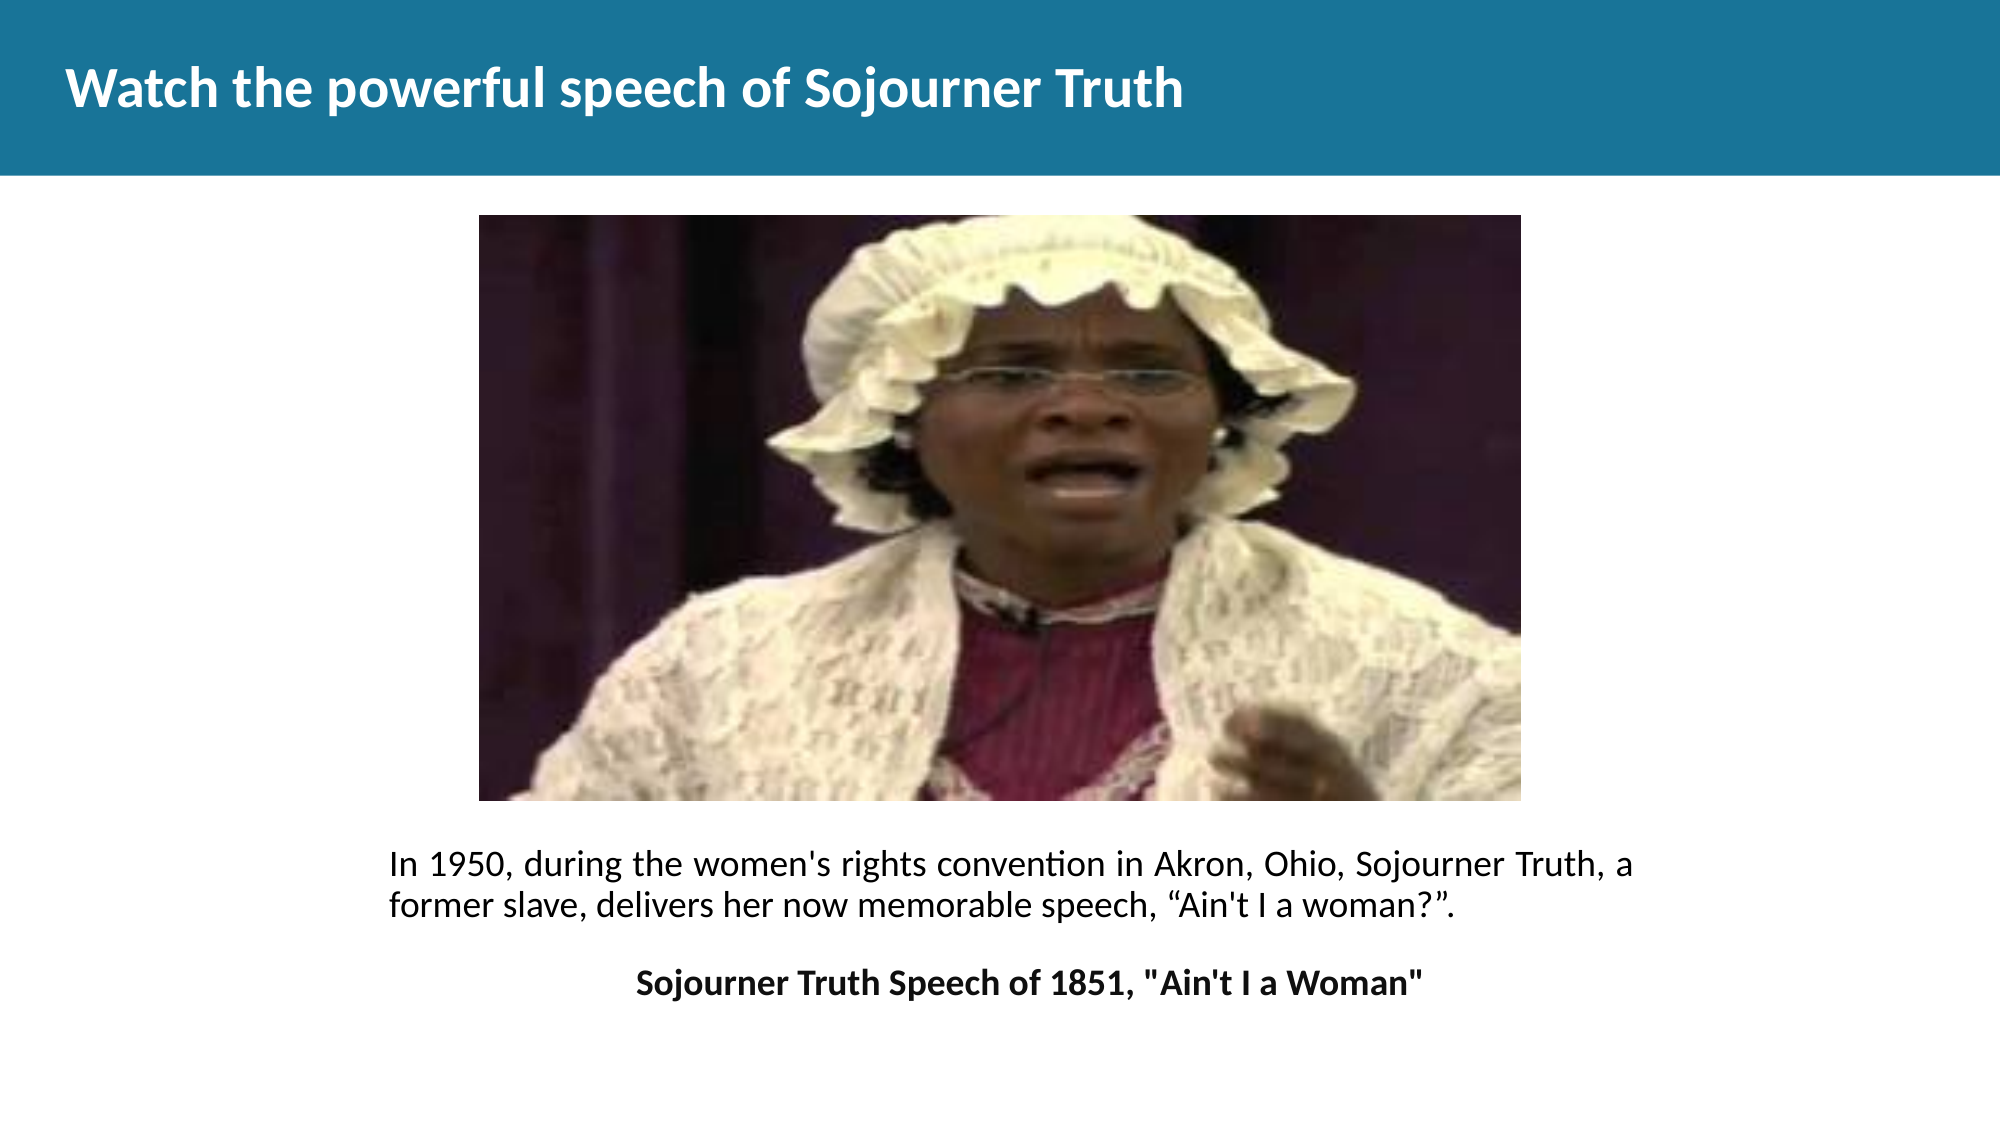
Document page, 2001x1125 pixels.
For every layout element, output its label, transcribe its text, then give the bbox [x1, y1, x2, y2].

title Watch the powerful speech of Sojourner Truth [65, 28, 1935, 140]
picture [479, 214, 1521, 801]
list Sojourner Truth Speech of 1851, "Ain't I a Woman" [296, 963, 1729, 1075]
text_box In 1950, during the women's rights convention in Akron, Ohio, Sojourner Truth, a former slave, delivers her now memorable speech, “Ain't I a woman?”. [374, 829, 1650, 941]
